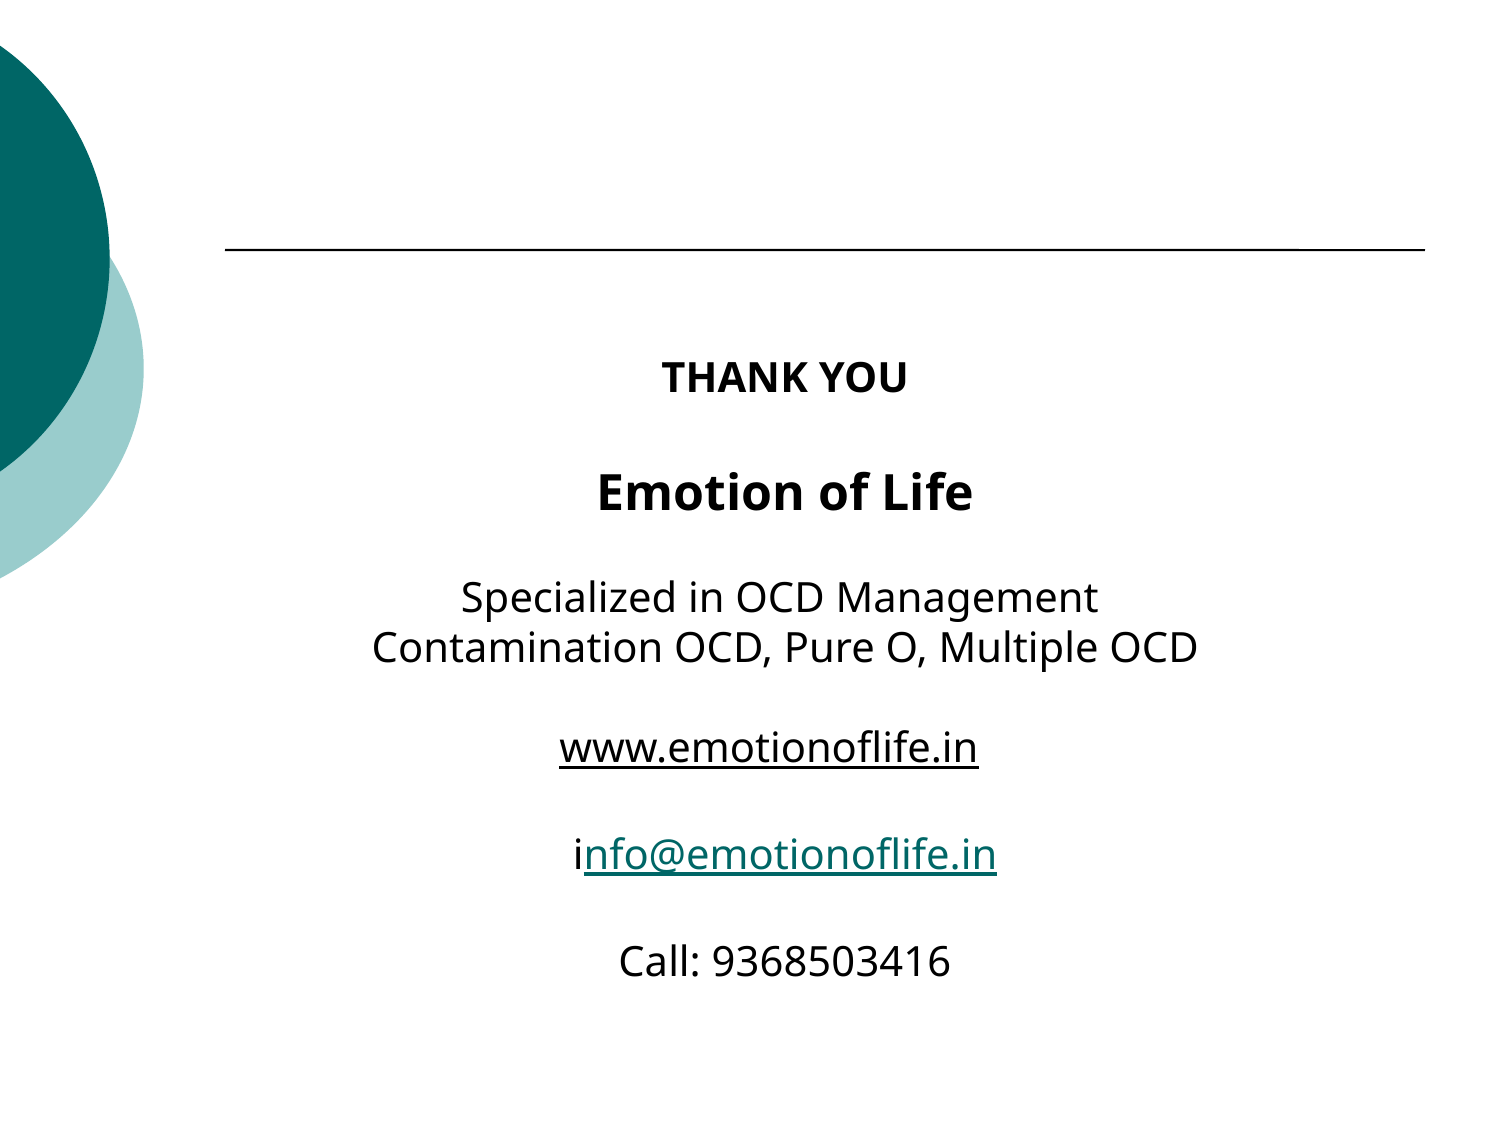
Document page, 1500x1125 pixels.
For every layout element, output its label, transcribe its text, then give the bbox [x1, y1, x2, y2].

text_box Thank you Emotion of Life Specialized in OCD Management Contamination OCD, Pure O, Multiple OCD www.emotionoflife.in info@emotionoflife.in Call: 9368503416 [164, 292, 1407, 1043]
